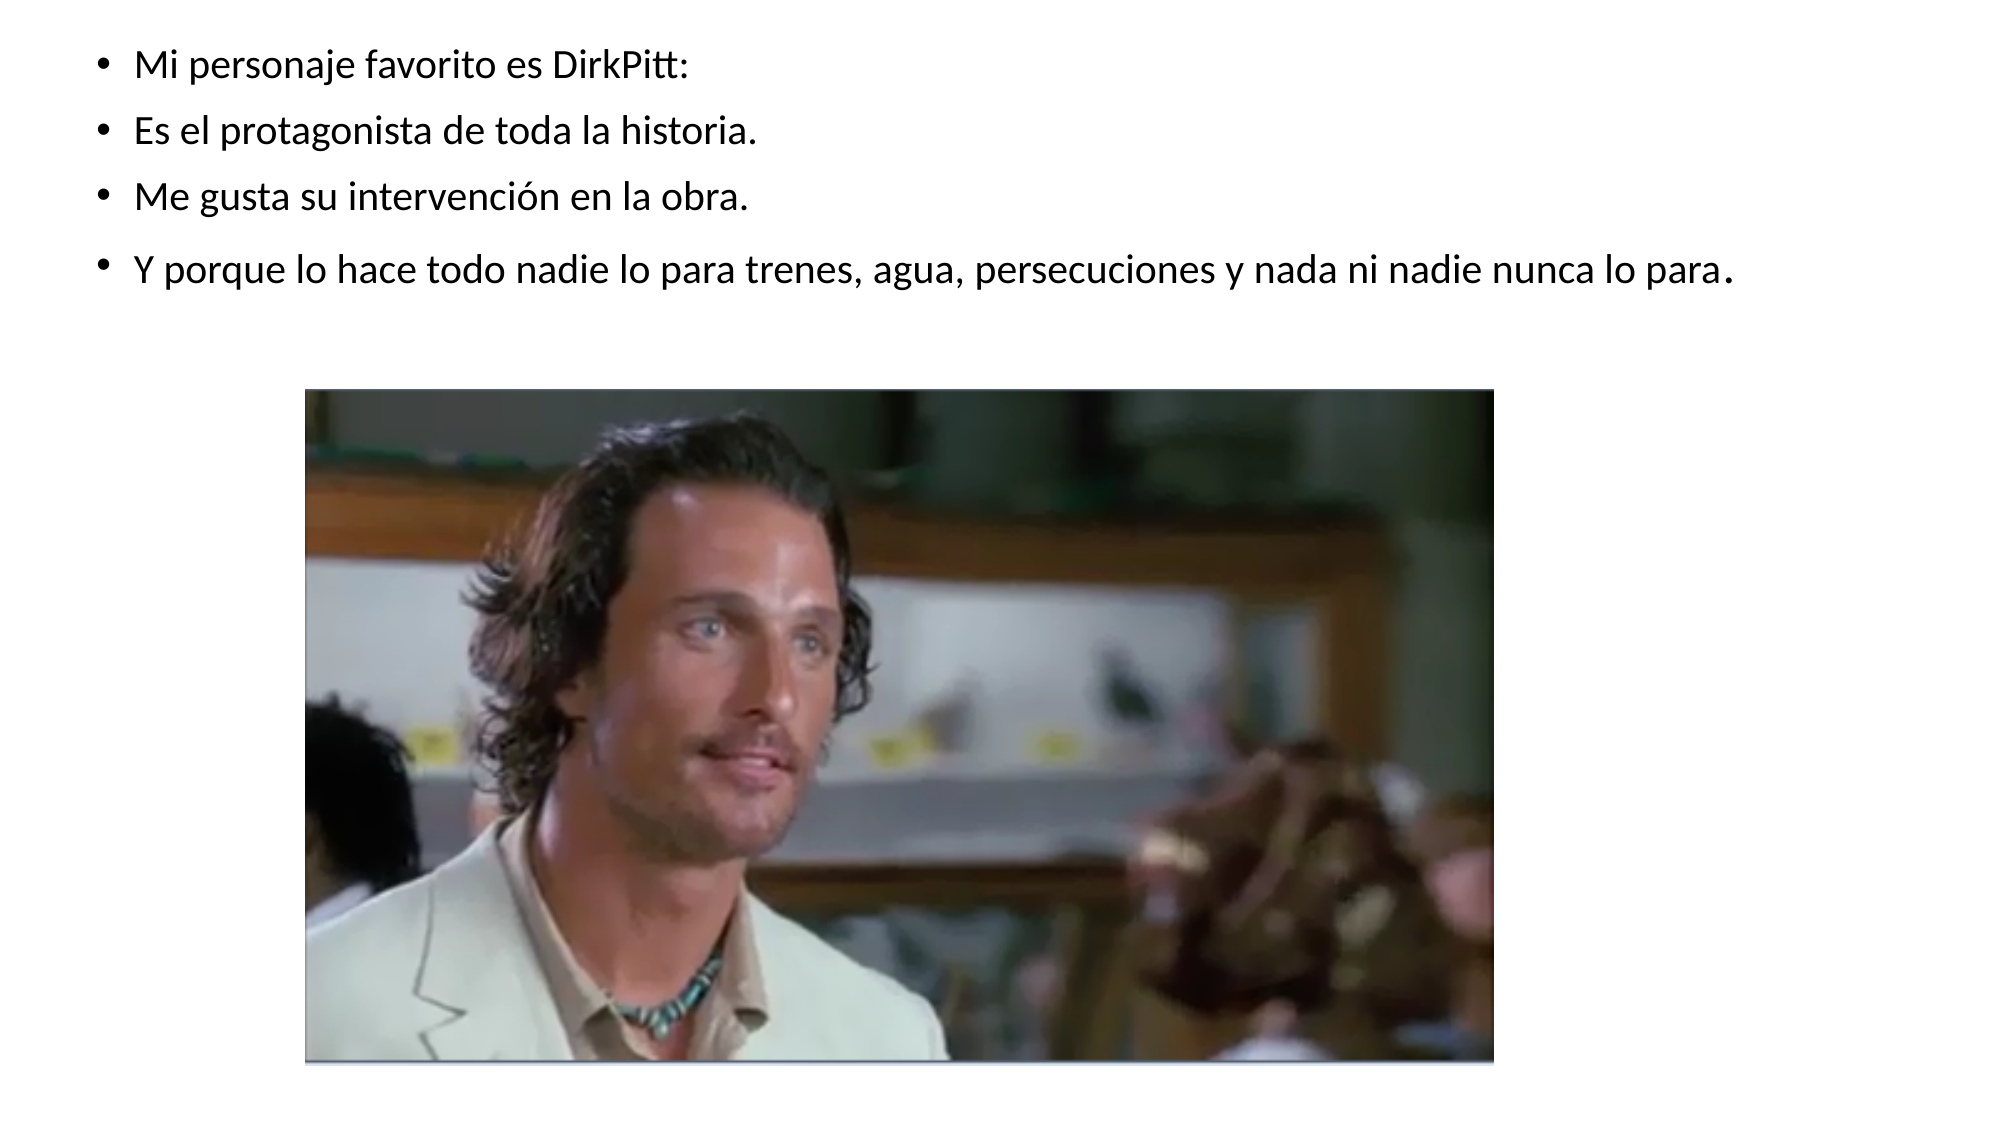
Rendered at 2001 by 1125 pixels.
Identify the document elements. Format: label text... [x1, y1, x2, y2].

list Mi personaje favorito es DirkPitt: Es el protagonista de toda la historia. Me gusta su intervención en la obra. Y porque lo hace todo nadie lo para trenes, agua, persecuciones y nada ni nadie nunca lo para. [81, 35, 1807, 1088]
picture [304, 389, 1494, 1066]
